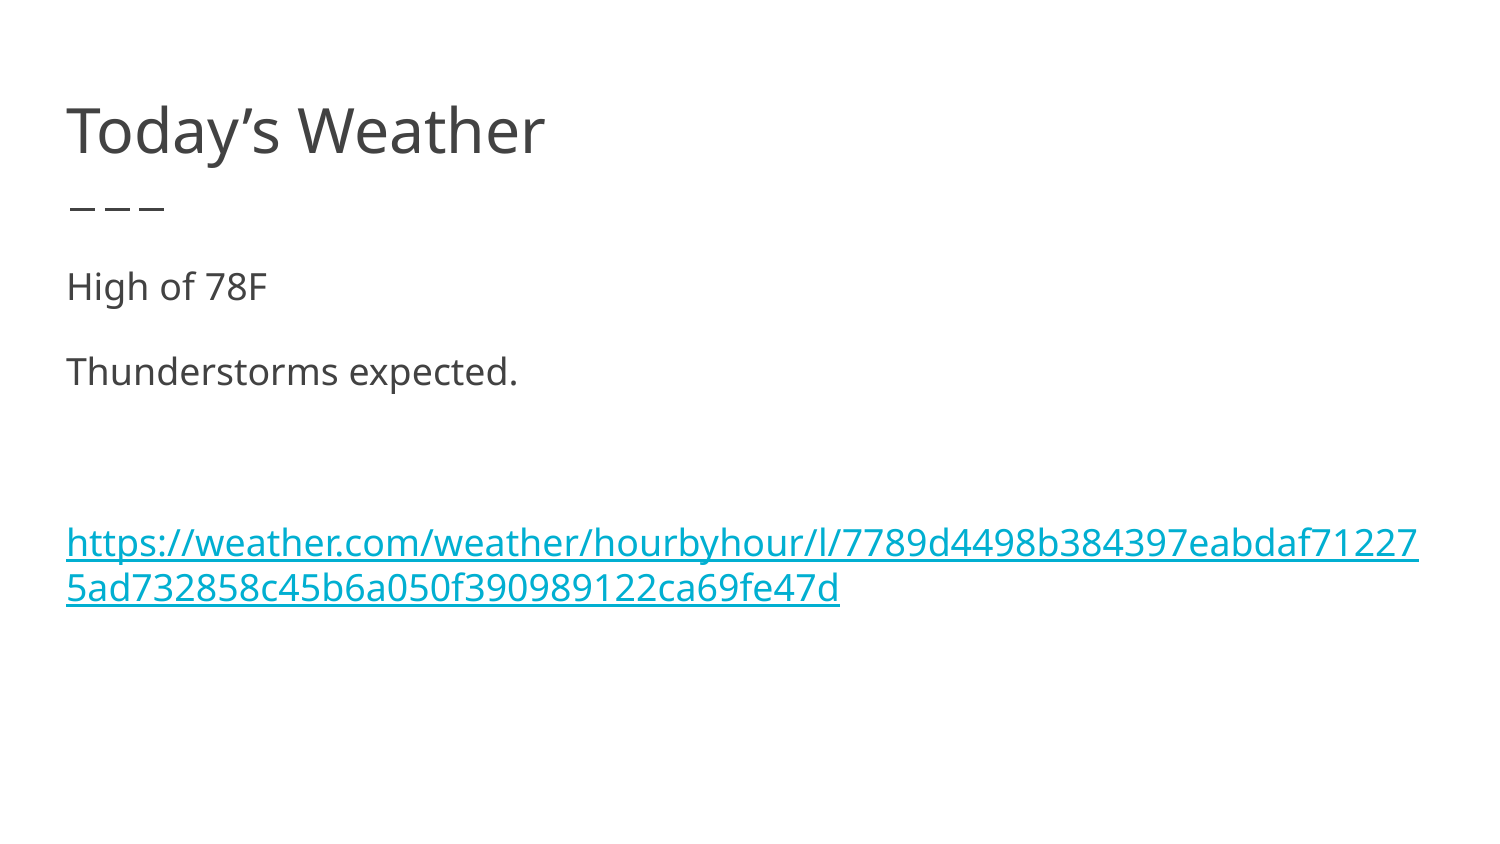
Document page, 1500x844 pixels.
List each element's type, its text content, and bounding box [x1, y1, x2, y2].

title Today’s Weather [51, 61, 1449, 182]
list High of 78F Thunderstorms expected. https://weather.com/weather/hourbyhour/l/7789d4498b384397eabdaf712275ad732858c45b6a050f390989122ca69fe47d [51, 240, 1449, 750]
